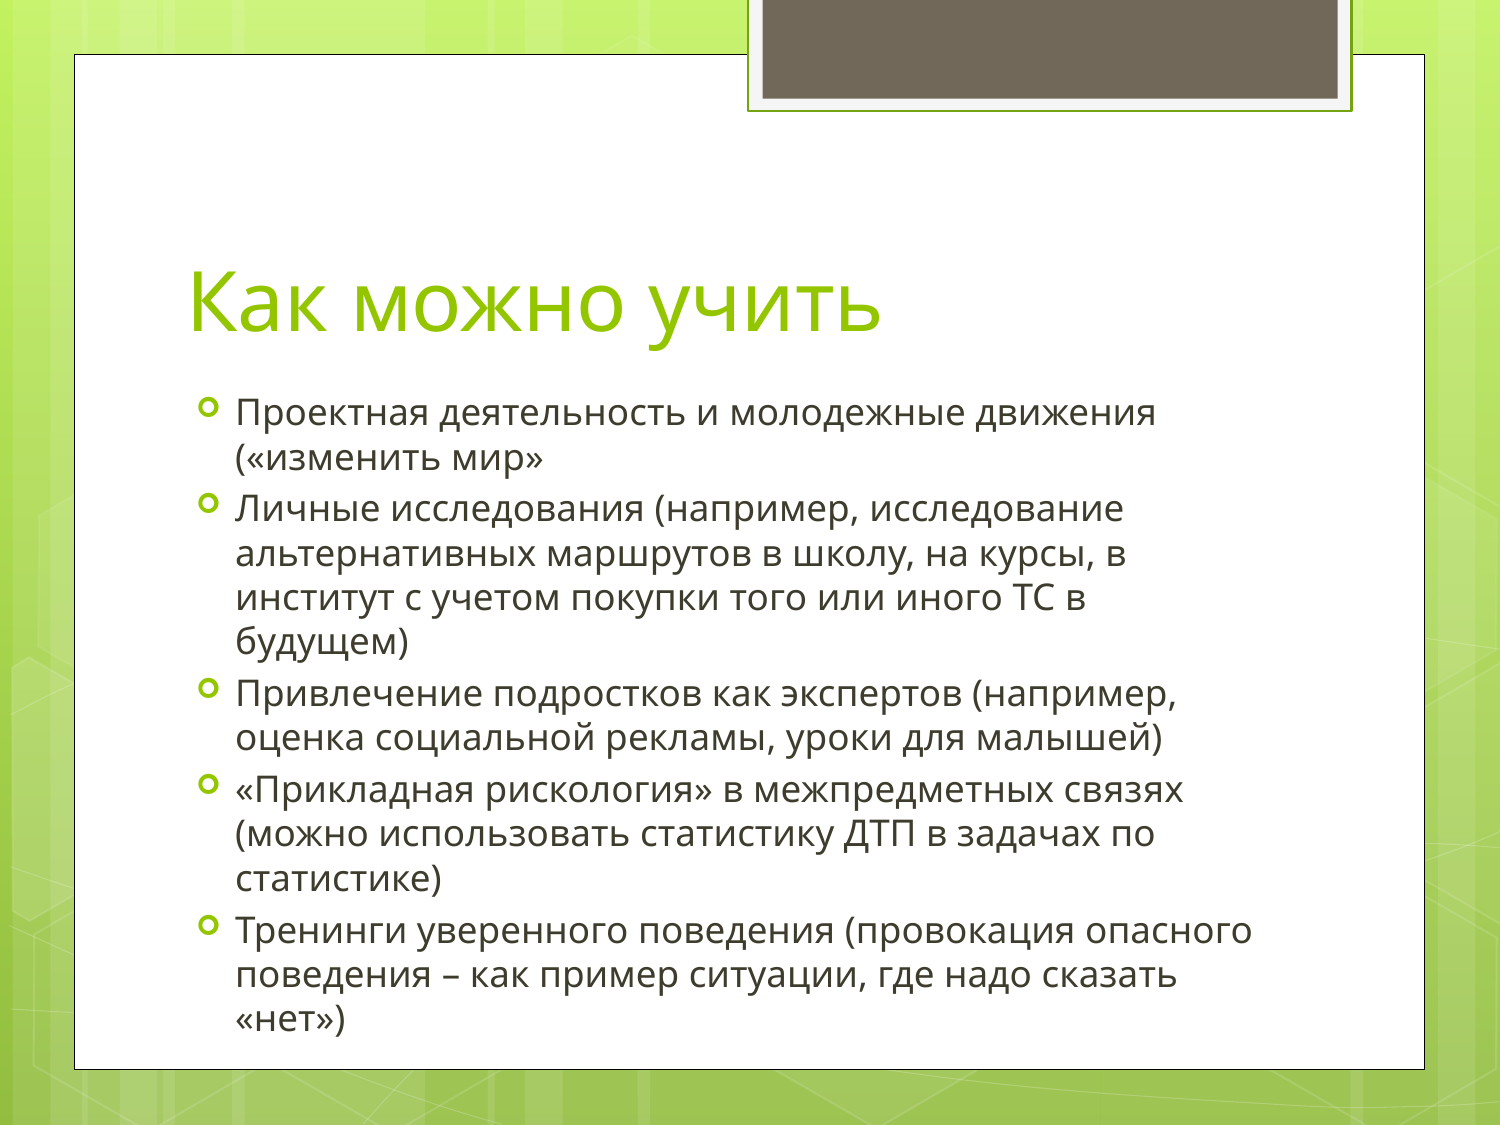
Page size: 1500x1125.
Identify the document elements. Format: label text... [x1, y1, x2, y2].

title Как можно учить [171, 168, 1324, 357]
list Проектная деятельность и молодежные движения («изменить мир» Личные исследования (например, исследование альтернативных маршрутов в школу, на курсы, в институт с учетом покупки того или иного ТС в будущем) Привлечение подростков как экспертов (например, оценка социальной рекламы, уроки для малышей) «Прикладная рискология» в межпредметных связях (можно использовать статистику ДТП в задачах по статистике) Тренинги уверенного поведения (провокация опасного поведения – как пример ситуации, где надо сказать «нет») [171, 381, 1283, 1047]
